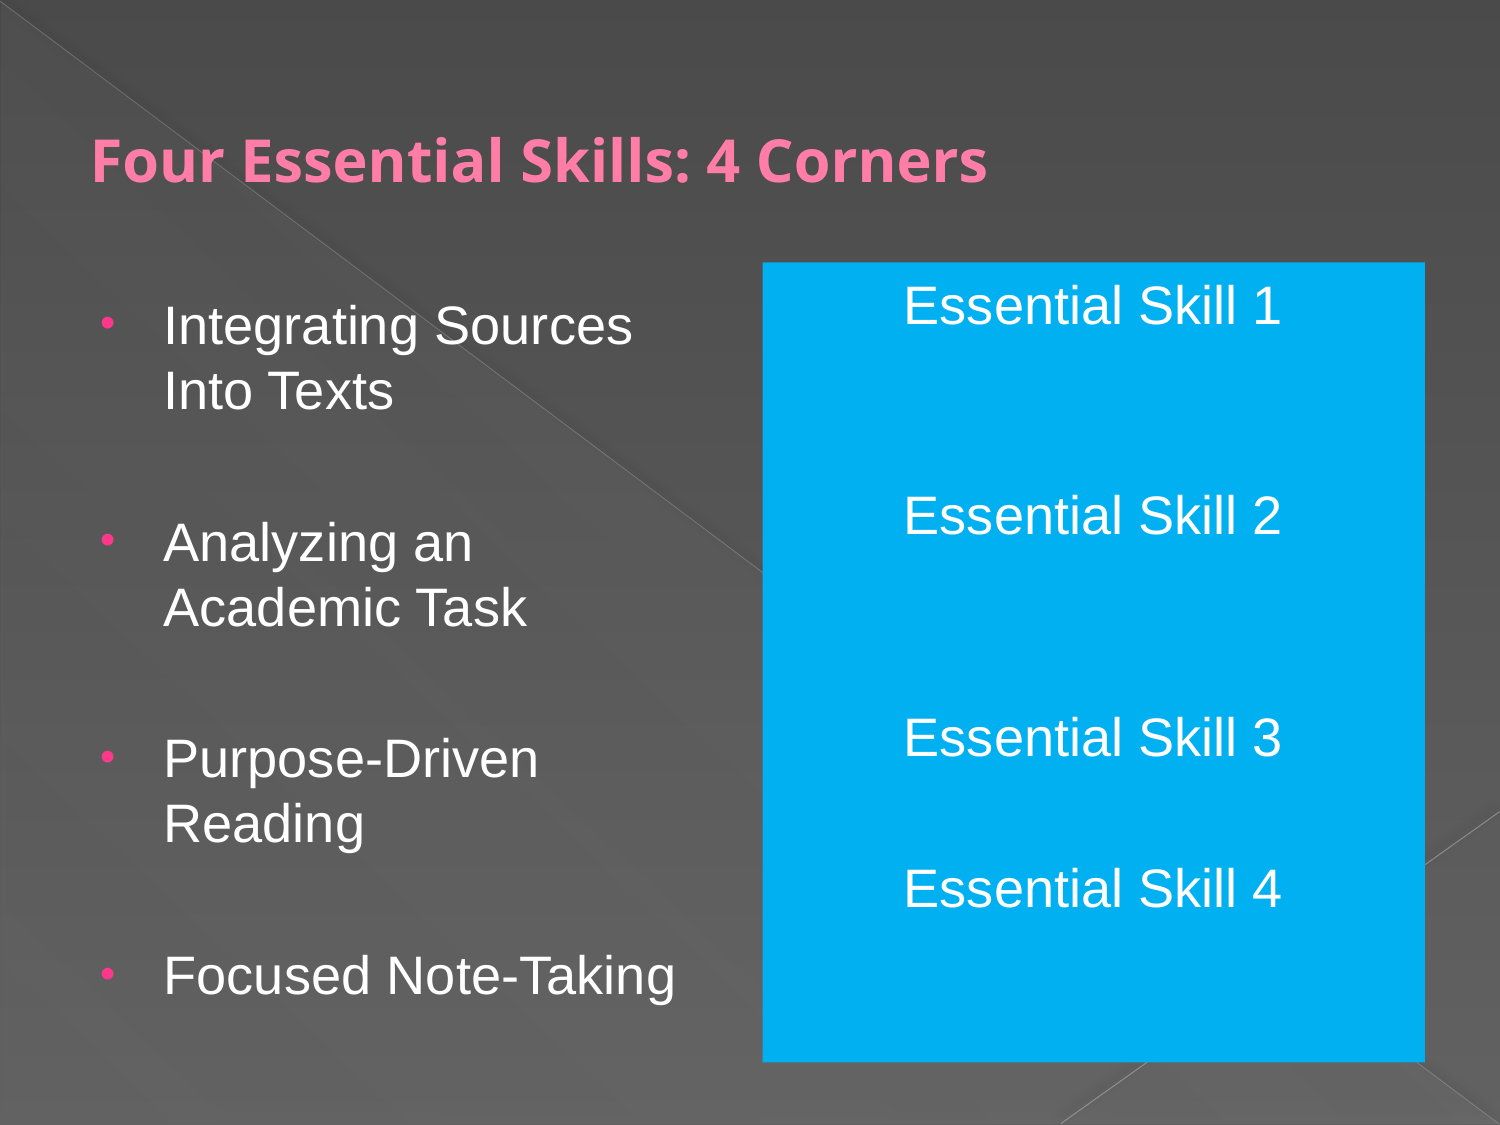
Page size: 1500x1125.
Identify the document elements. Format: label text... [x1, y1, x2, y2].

list Integrating Sources Into Texts Analyzing an Academic Task Purpose-Driven Reading Focused Note-Taking [75, 282, 738, 1025]
title Four Essential Skills: 4 Corners [75, 43, 1425, 274]
list Essential Skill 1 Essential Skill 2 Essential Skill 3 Essential Skill 4 [762, 262, 1425, 1063]
